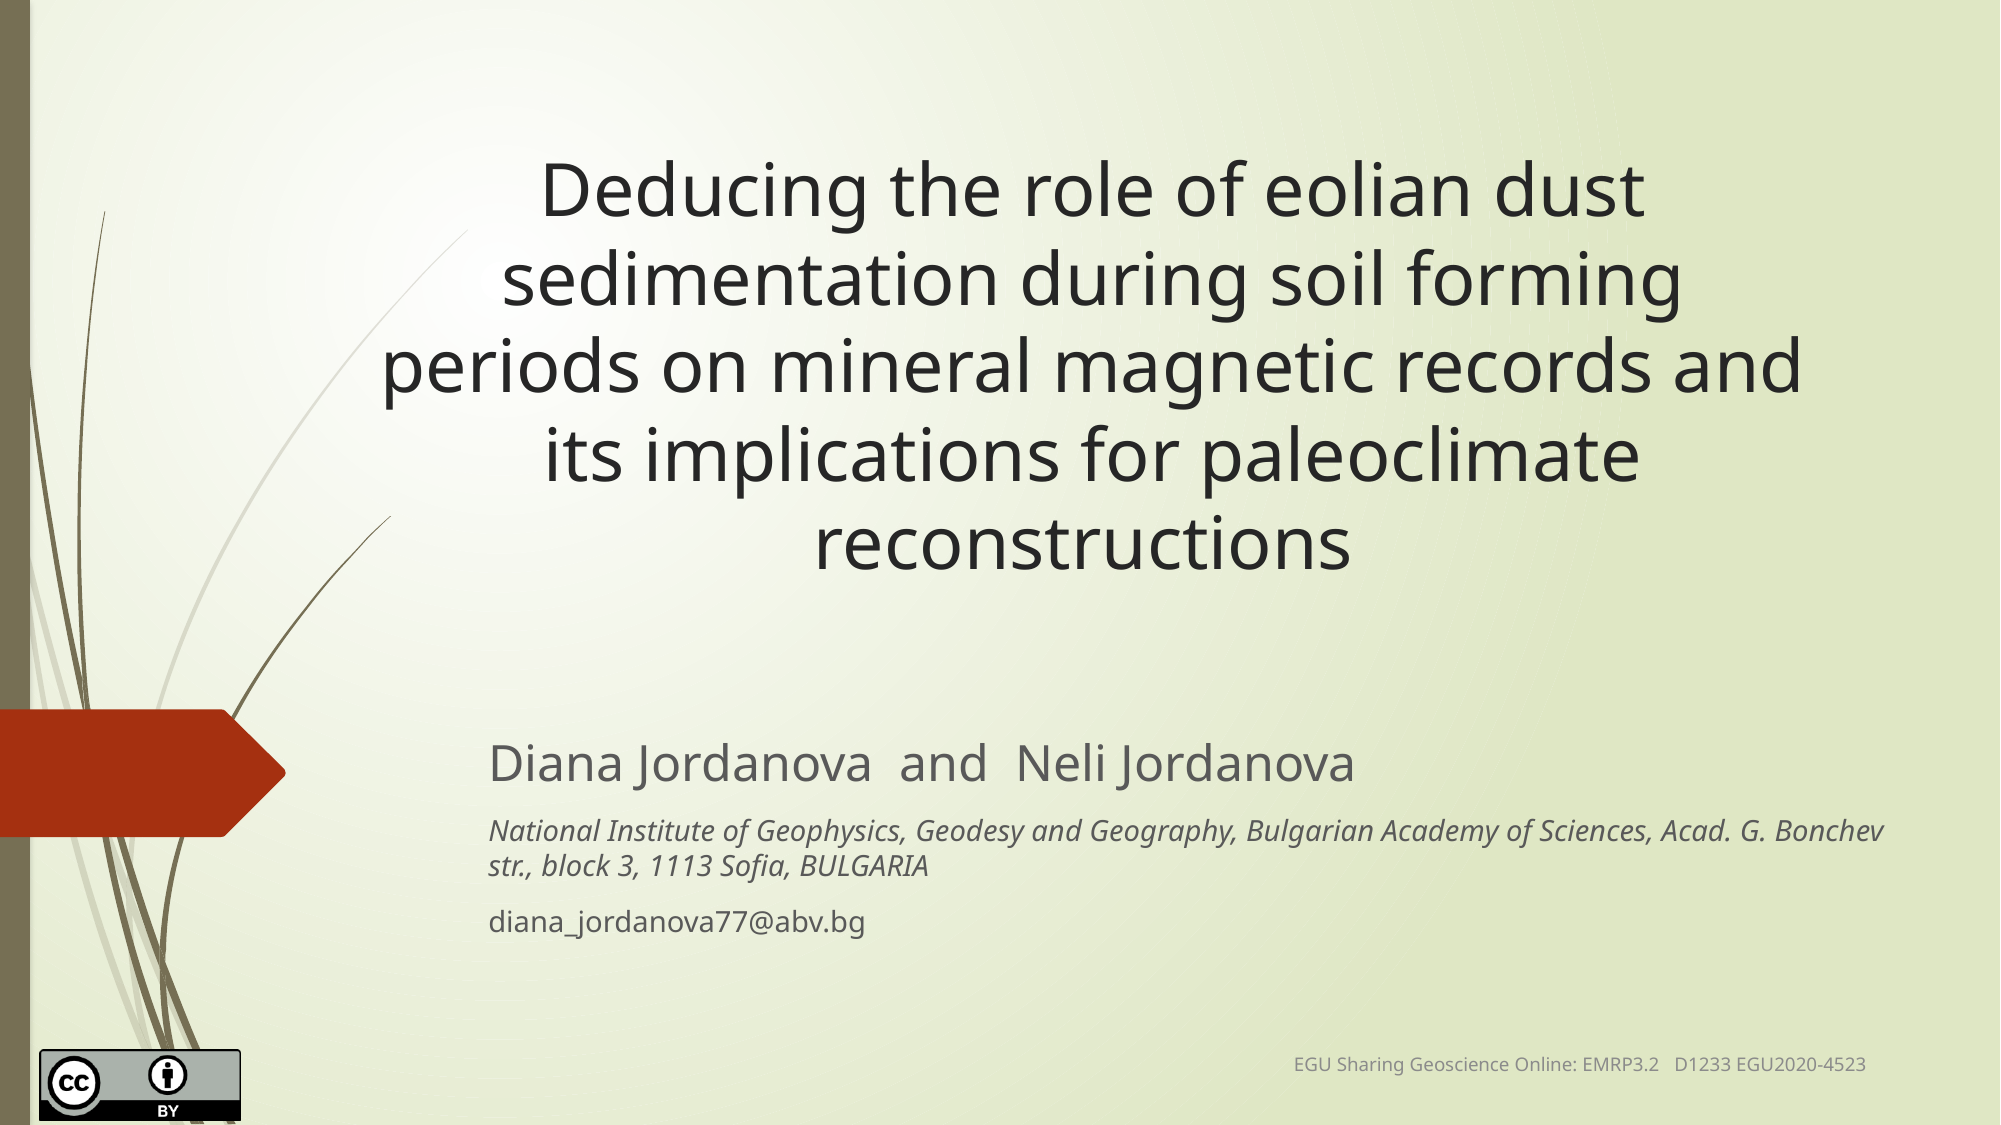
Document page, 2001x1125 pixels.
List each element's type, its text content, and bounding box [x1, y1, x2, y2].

footer EGU Sharing Geoscience Online: EMRP3.2 D1233 EGU2020-4523 [1279, 1034, 1960, 1095]
picture [39, 1049, 241, 1121]
subtitle Diana Jordanova and Neli Jordanova National Institute of Geophysics, Geodesy and Geography, Bulgarian Academy of Sciences, Acad. G. Bonchev str., block 3, 1113 Sofia, BULGARIA diana_jordanova77@abv.bg [473, 723, 1936, 991]
title Deducing the role of eolian dust sedimentation during soil forming periods on mineral magnetic records and its implications for paleoclimate reconstructions [361, 129, 1825, 724]
